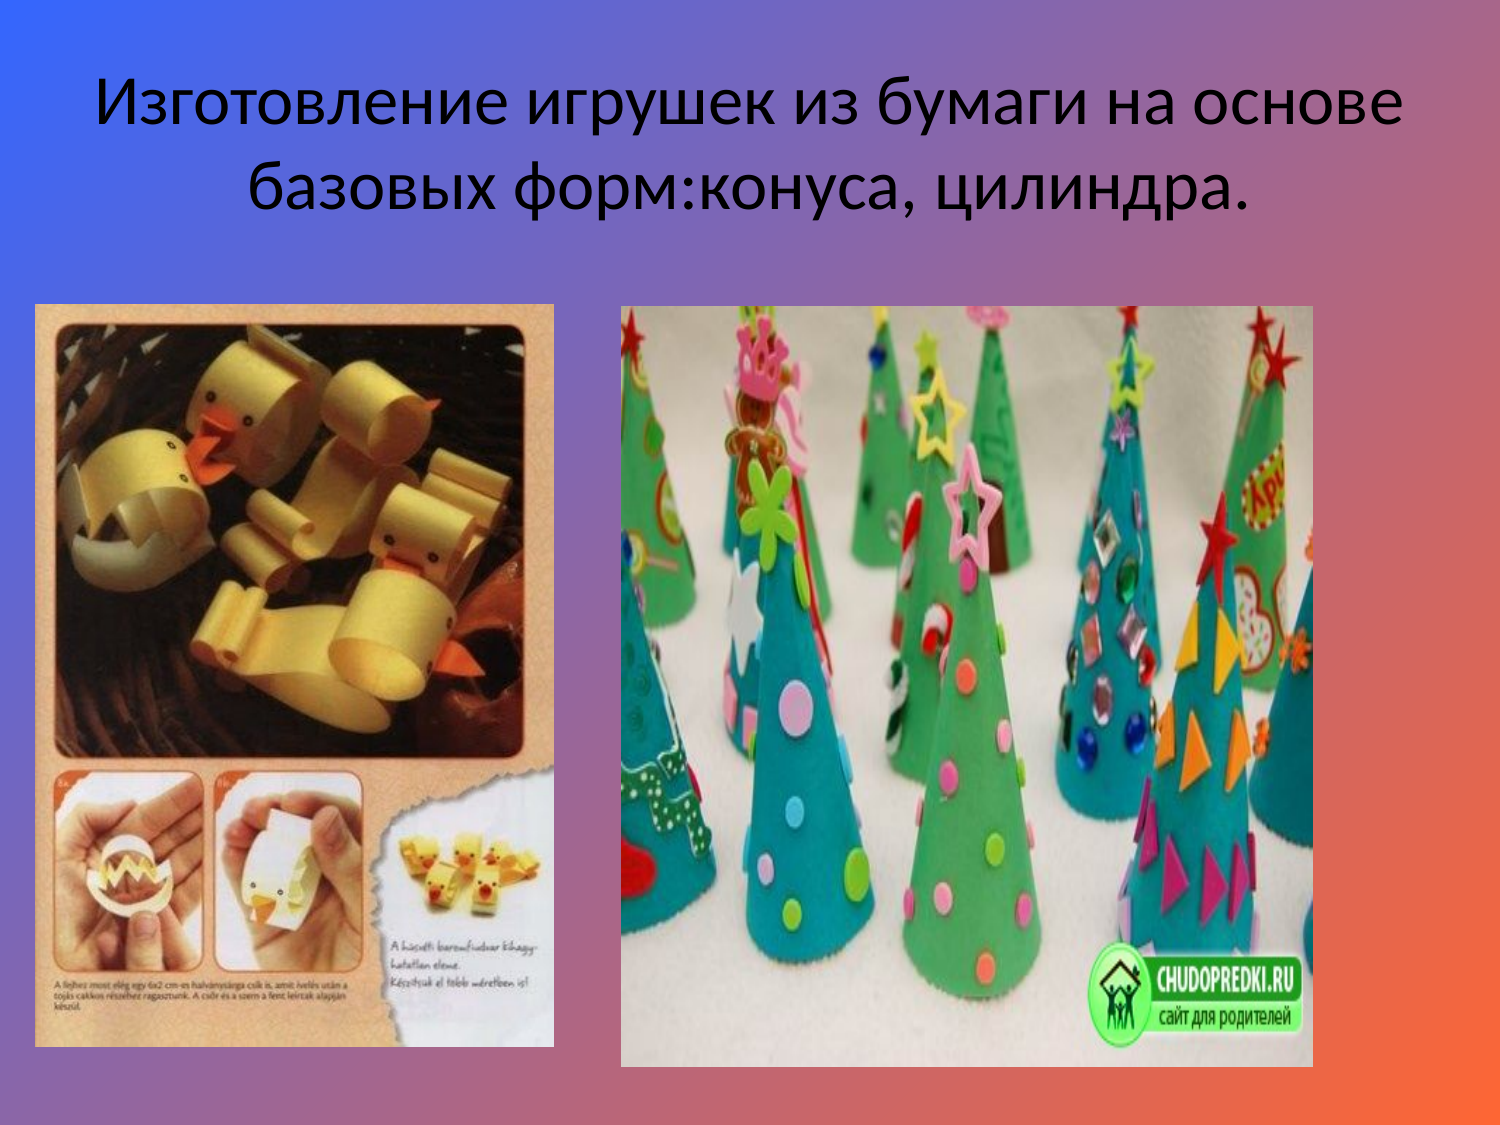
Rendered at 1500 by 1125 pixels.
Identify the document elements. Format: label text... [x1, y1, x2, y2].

picture [620, 306, 1313, 1067]
title Изготовление игрушек из бумаги на основе базовых форм:конуса, цилиндра. [75, 45, 1425, 233]
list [34, 304, 555, 1048]
